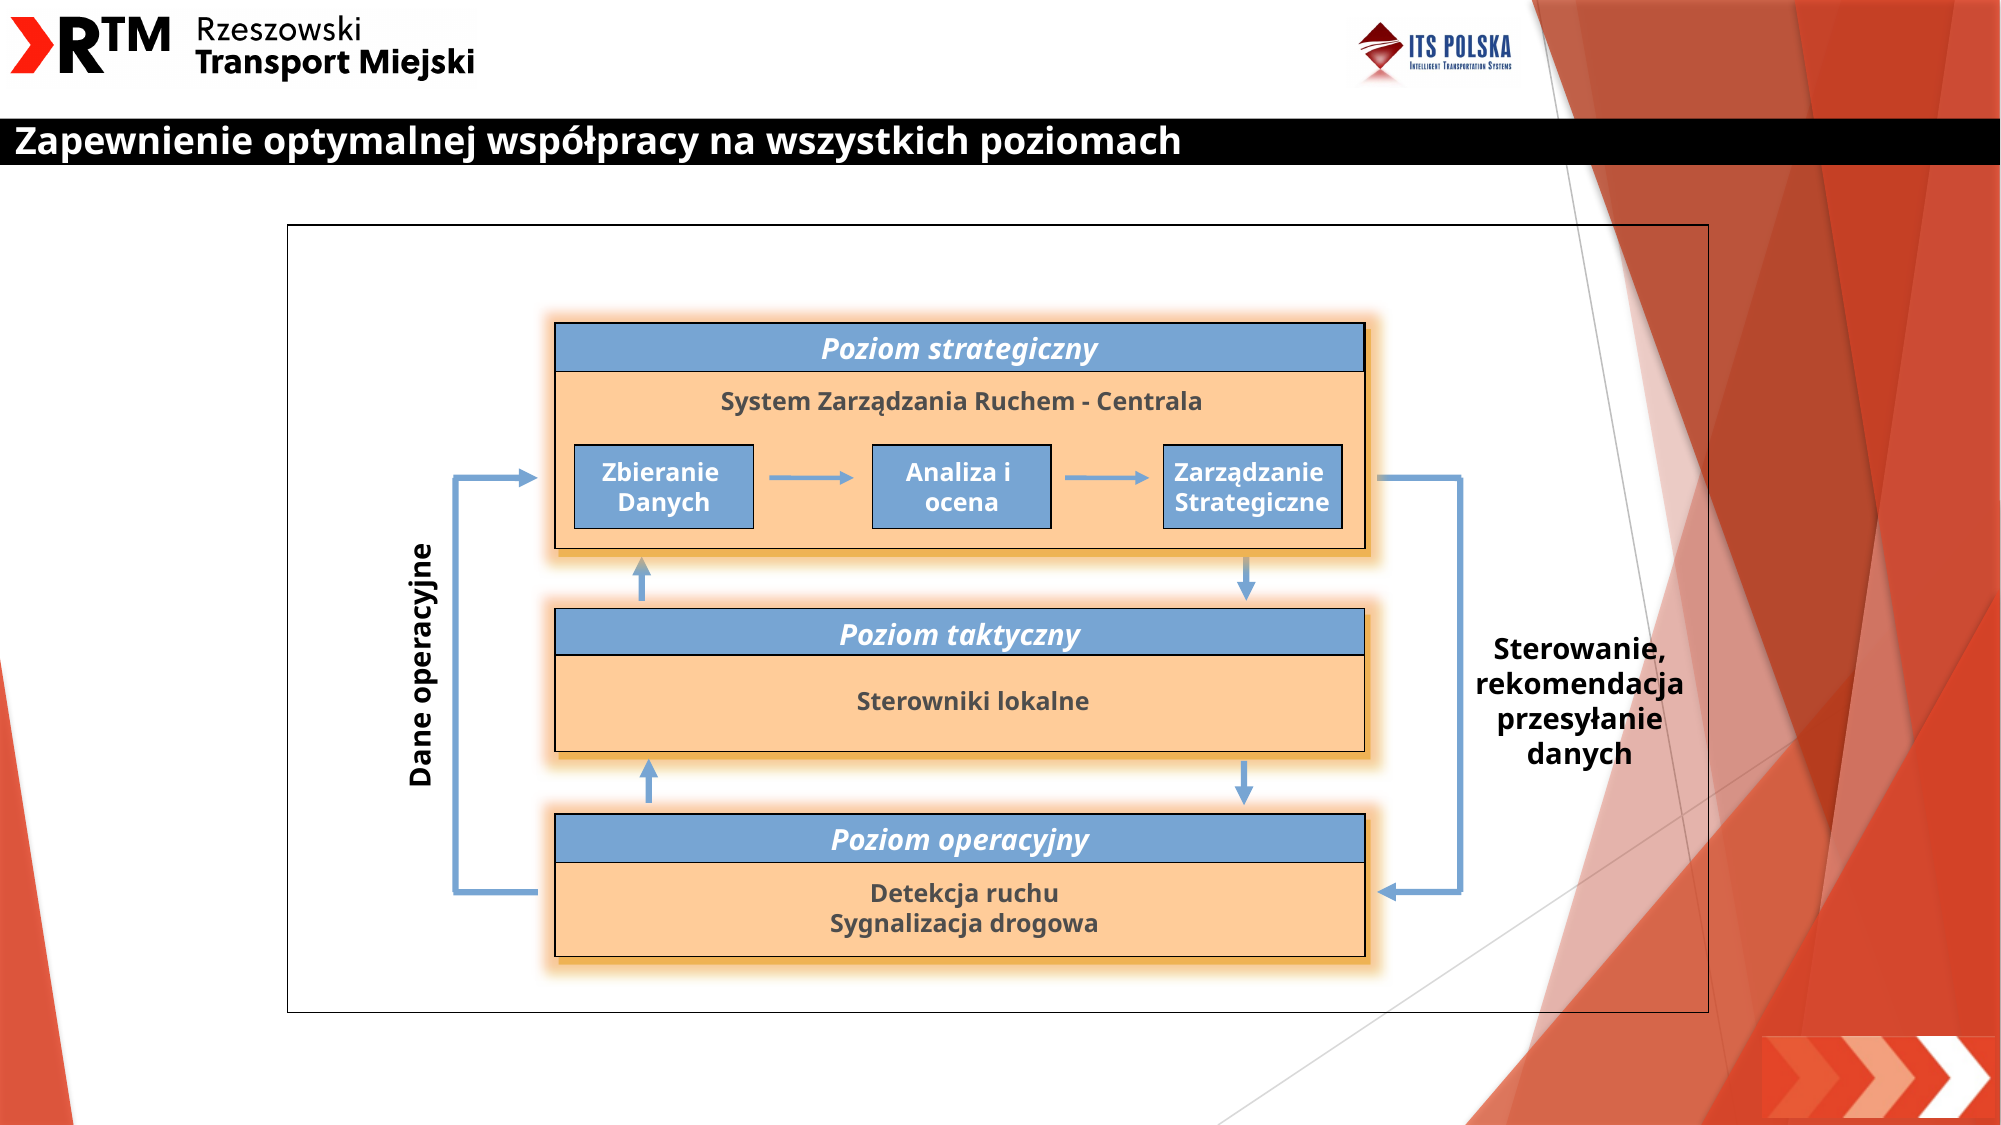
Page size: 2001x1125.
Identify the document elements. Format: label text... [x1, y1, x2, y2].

text_box [769, 471, 854, 485]
text_box Poziom strategiczny [554, 322, 1365, 372]
text_box Analiza i ocena [872, 445, 1052, 529]
text_box [1575, 117, 2000, 166]
text_box Poziom taktyczny [555, 608, 1365, 655]
picture [5, 7, 477, 90]
text_box [1240, 574, 1253, 601]
text_box Detekcja ruchu Sygnalizacja drogowa [815, 870, 1114, 945]
text_box Zarządzanie Strategiczne [1163, 445, 1342, 529]
text_box [453, 471, 537, 485]
text_box System Zarządzania Ruchem - Centrala [706, 377, 1219, 423]
picture [1761, 1035, 1995, 1119]
text_box [1065, 471, 1150, 485]
text_box Sterowanie, rekomendacja przesyłanie danych [1451, 622, 1709, 778]
text_box [1377, 885, 1462, 899]
text_box Sterowniki lokalne [823, 678, 1130, 724]
text_box [555, 655, 1365, 752]
text_box Zbieranie Danych [574, 445, 754, 529]
text_box [555, 863, 1365, 957]
picture [1345, 17, 1522, 89]
text_box [642, 758, 655, 803]
text_box [555, 372, 1365, 549]
text_box Dane operacyjne [394, 528, 444, 803]
text_box Poziom operacyjny [555, 813, 1366, 863]
text_box [1237, 760, 1251, 806]
text_box [287, 224, 1709, 1013]
text_box Zapewnienie optymalnej współpracy na wszystkich poziomach [0, 109, 1575, 170]
